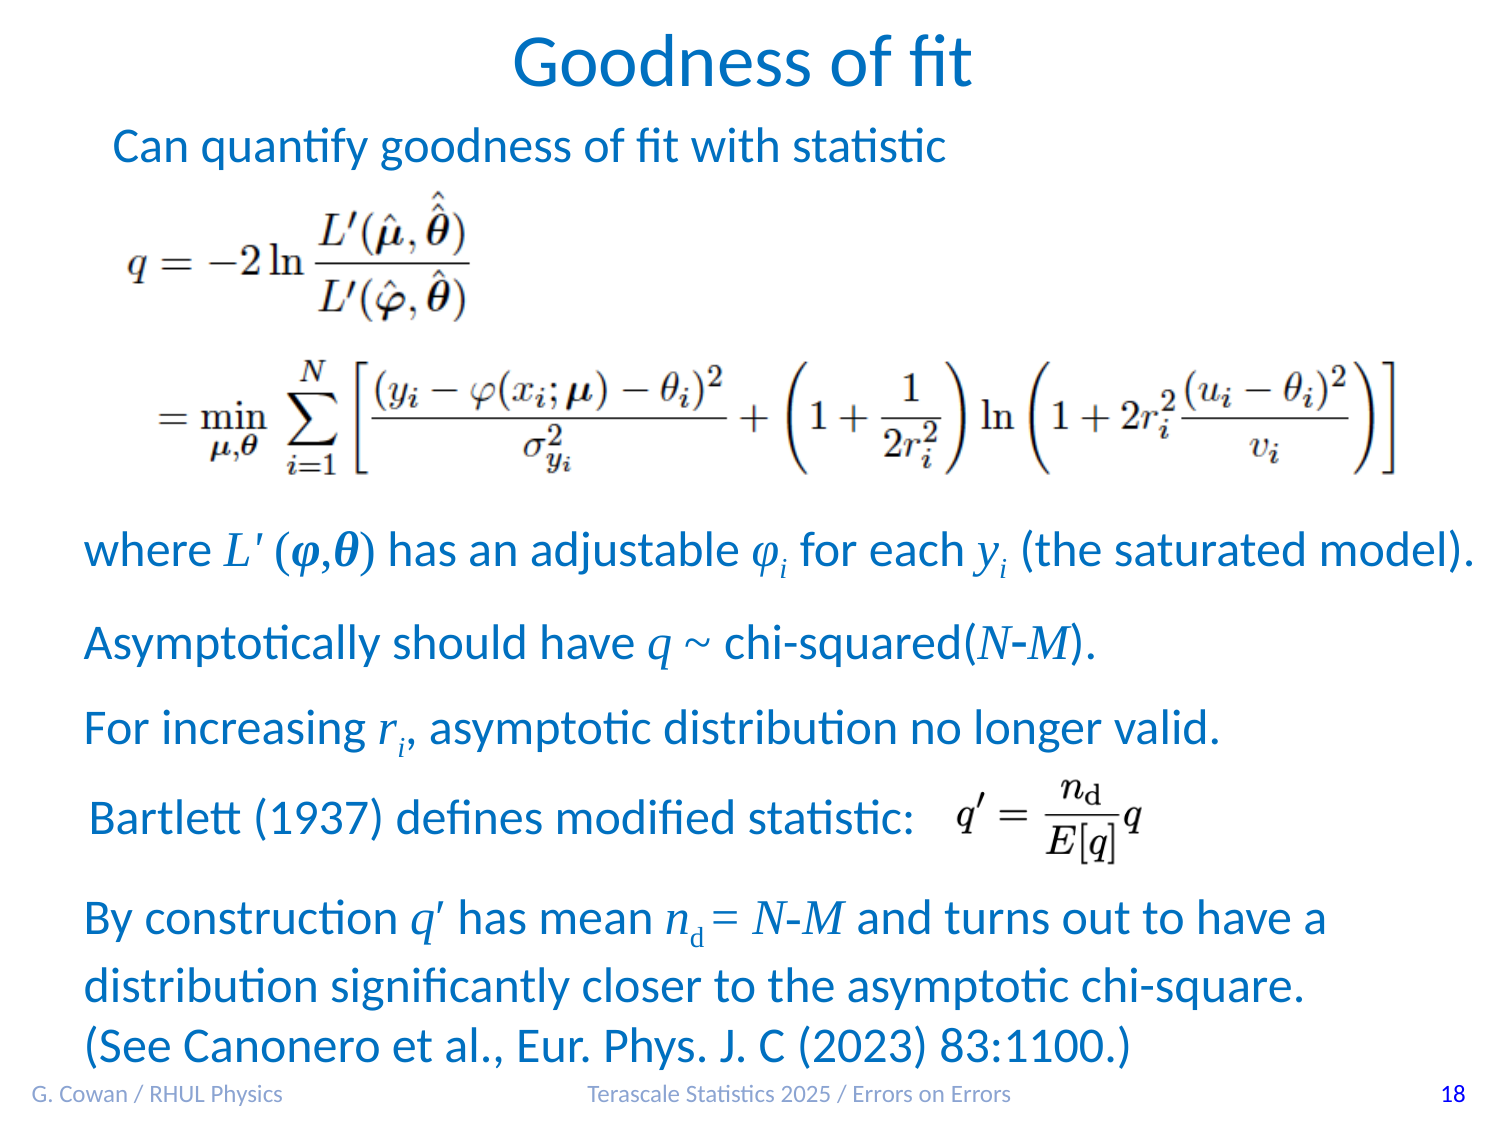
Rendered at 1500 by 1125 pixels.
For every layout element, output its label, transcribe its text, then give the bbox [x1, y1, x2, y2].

picture [111, 181, 477, 330]
footer Terascale Statistics 2025 / Errors on Errors [338, 1081, 1262, 1123]
text_box Can quantify goodness of fit with statistic [97, 105, 962, 180]
text_box By construction q′ has mean nd = N-M and turns out to have a distribution significantly closer to the asymptotic chi-square. (See Canonero et al., Eur. Phys. J. C (2023) 83:1100.) [69, 877, 1369, 1081]
slide_number G. Cowan / RHUL Physics [16, 1062, 338, 1123]
text_box Goodness of fit [146, 15, 1340, 98]
text_box where Lʹ (φ,θ) has an adjustable φi for each yi (the saturated model). Asymptotically should have q ~ chi-squared(N-M). For increasing ri, asymptotic distribution no longer valid. [69, 509, 1500, 771]
picture [155, 344, 1404, 493]
picture [935, 768, 1149, 878]
text_box Bartlett (1937) defines modified statistic: [73, 777, 930, 852]
slide_number 18 [1262, 1062, 1481, 1123]
